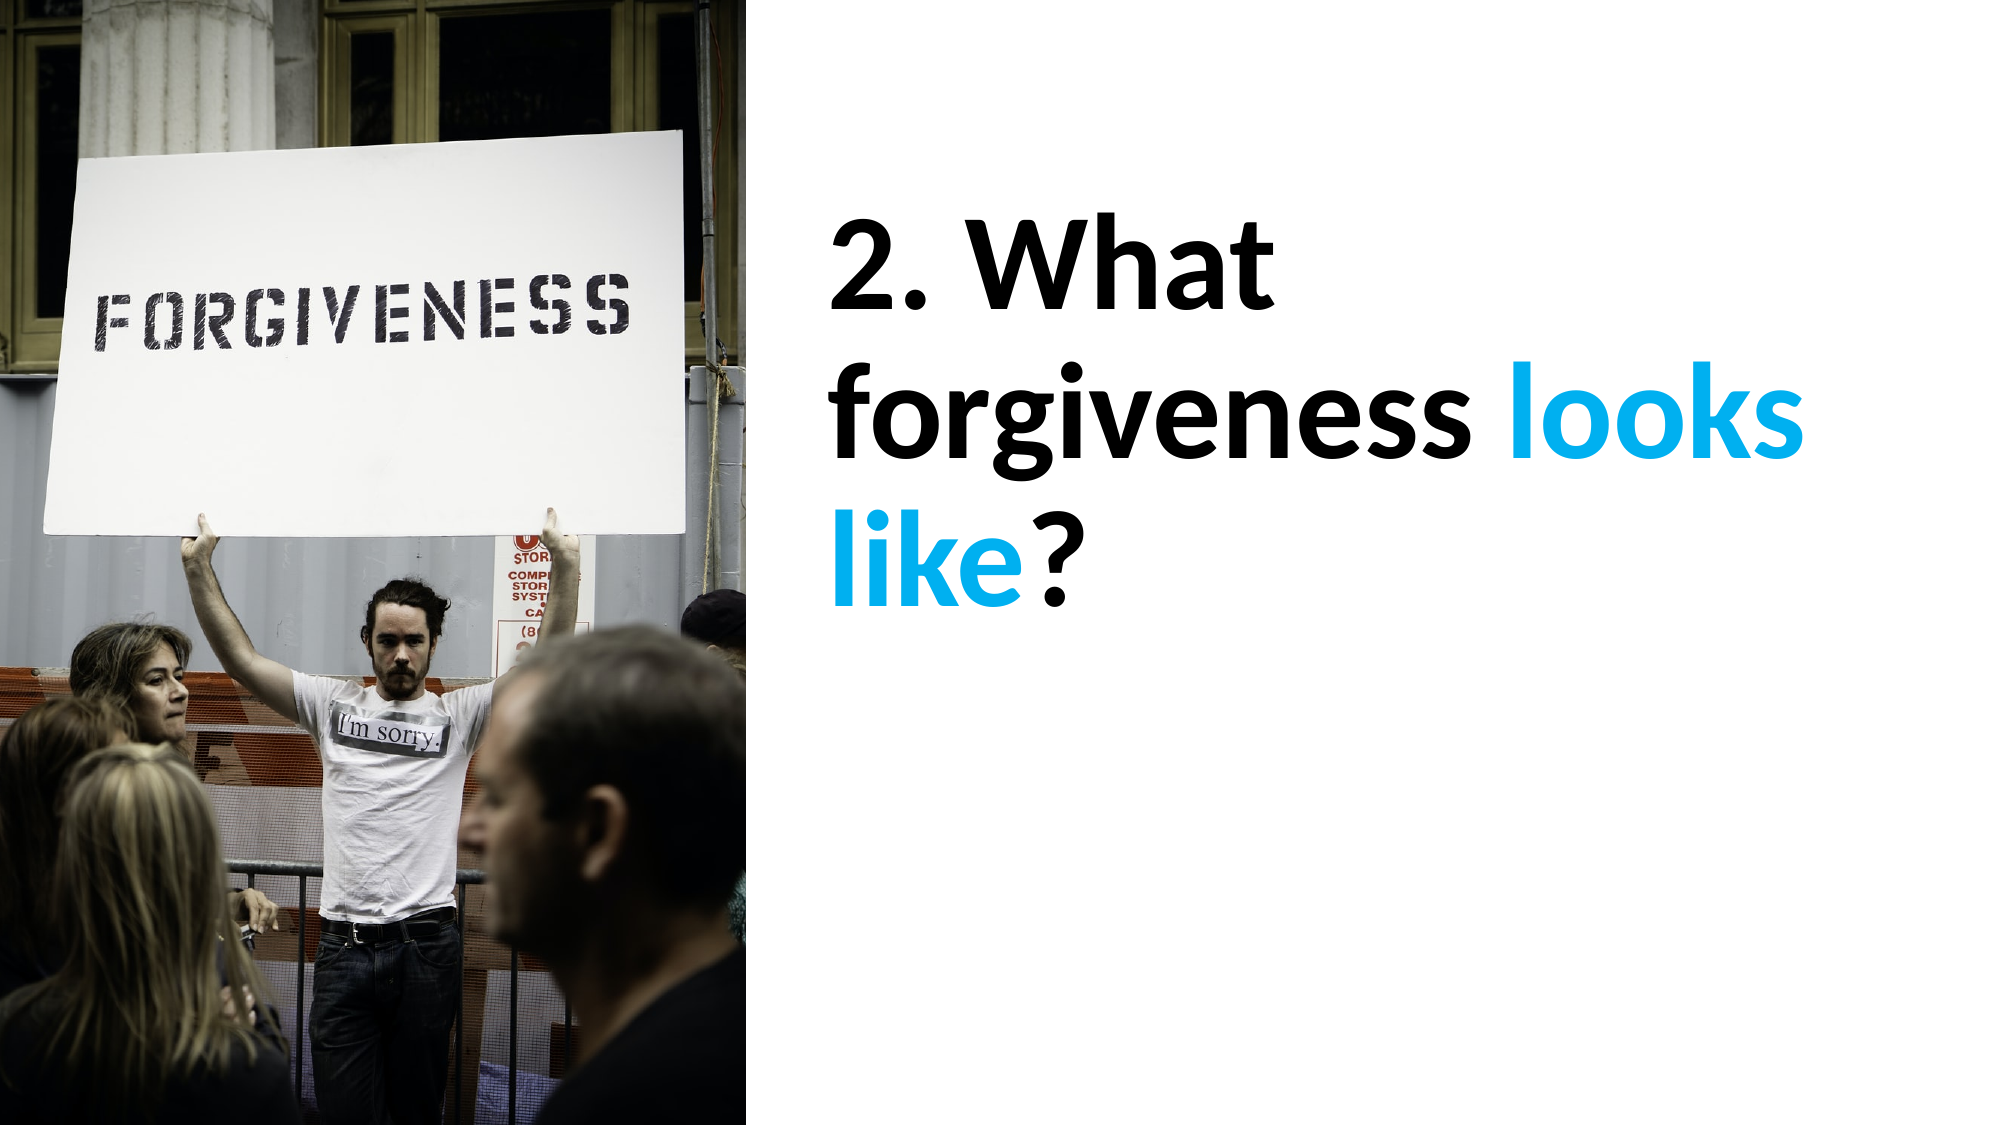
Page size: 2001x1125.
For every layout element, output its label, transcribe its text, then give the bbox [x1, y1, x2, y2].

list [0, 0, 746, 1125]
title 2. What forgiveness looks like? [812, 387, 1963, 605]
